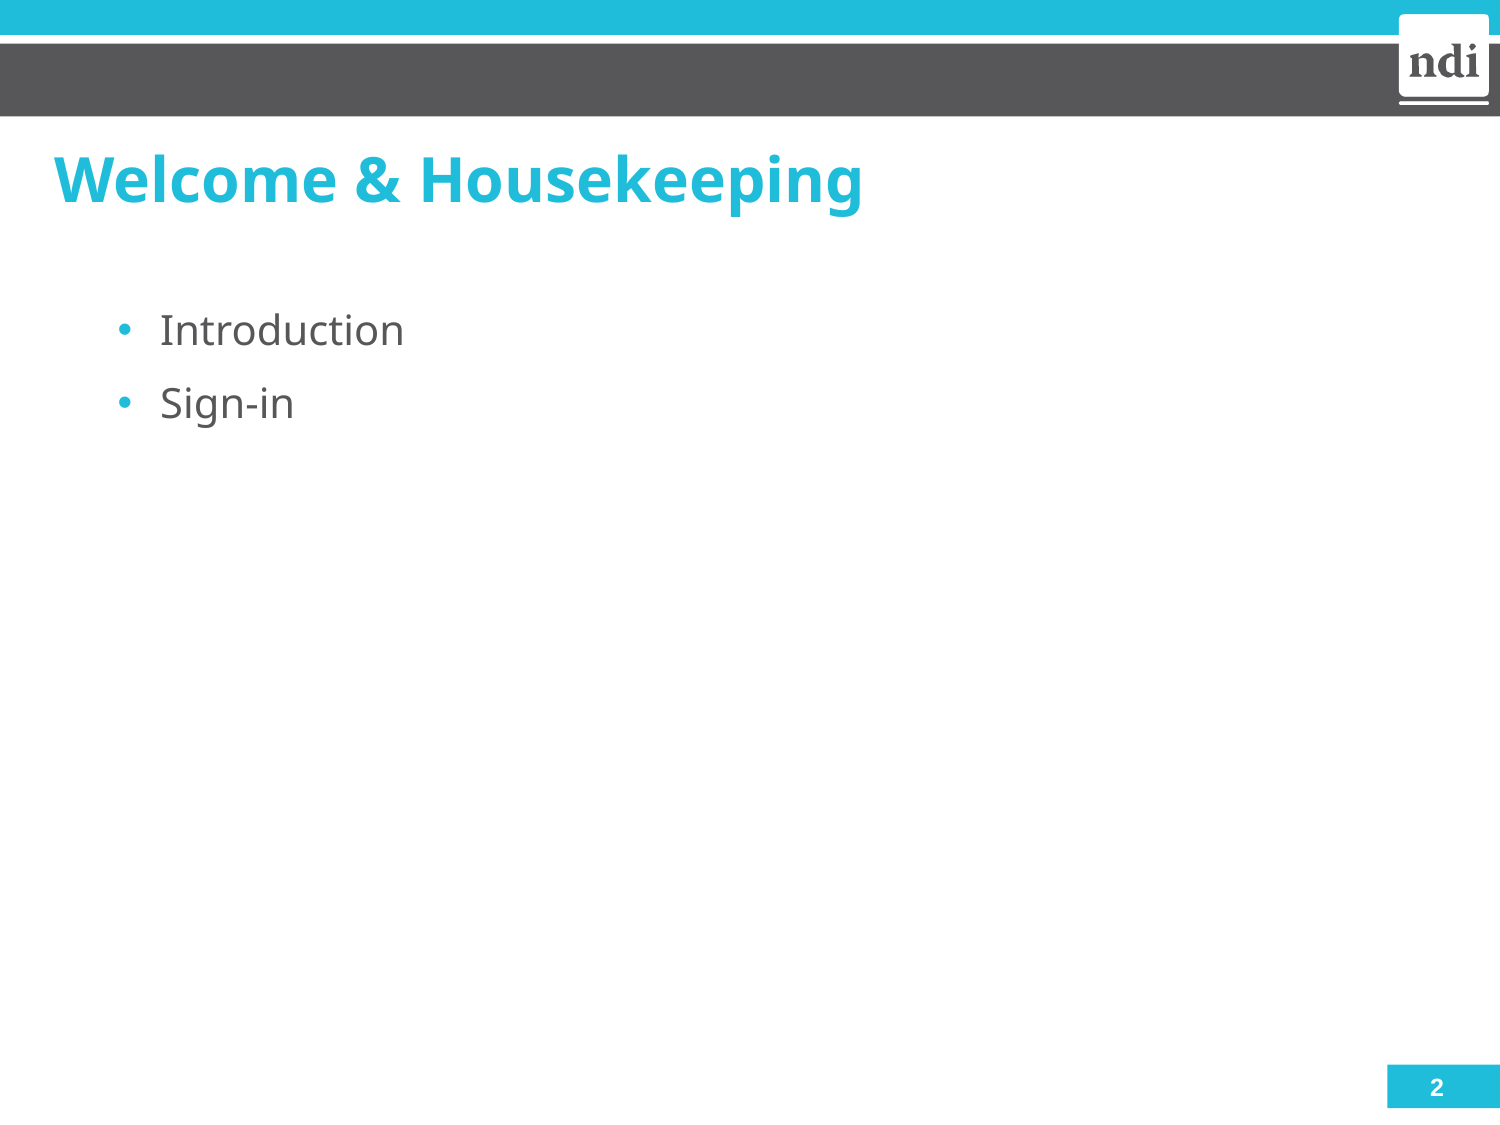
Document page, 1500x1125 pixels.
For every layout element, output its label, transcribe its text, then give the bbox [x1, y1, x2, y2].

slide_number 2 [1387, 1064, 1460, 1109]
picture [1387, 8, 1500, 110]
list Introduction Sign-in [46, 301, 1448, 827]
title Welcome & Housekeeping [39, 129, 1454, 235]
